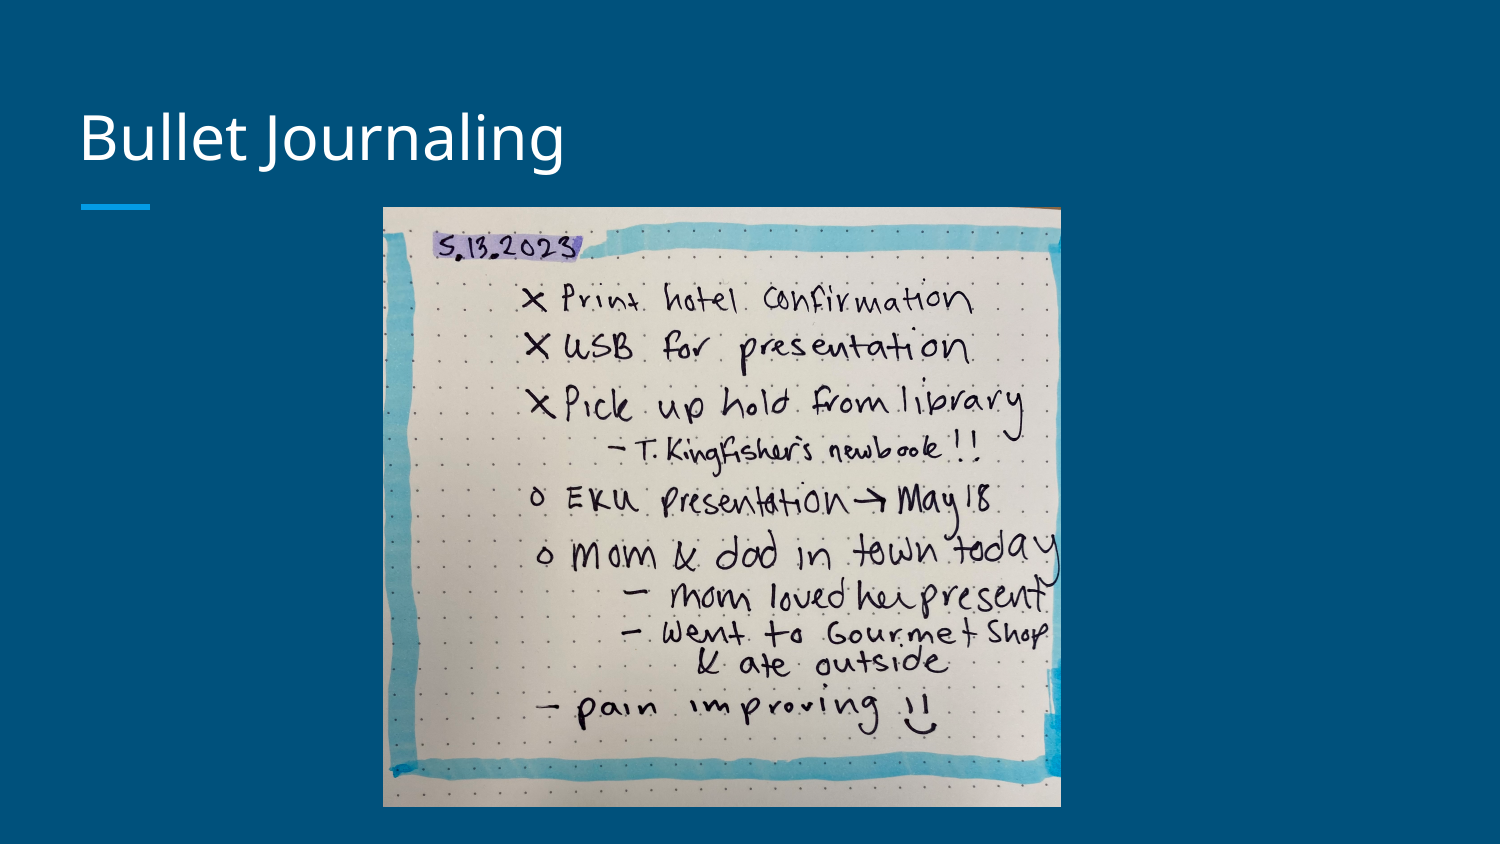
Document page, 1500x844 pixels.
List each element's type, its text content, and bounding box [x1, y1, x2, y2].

title Bullet Journaling [63, 75, 1437, 188]
picture [384, 208, 1060, 806]
